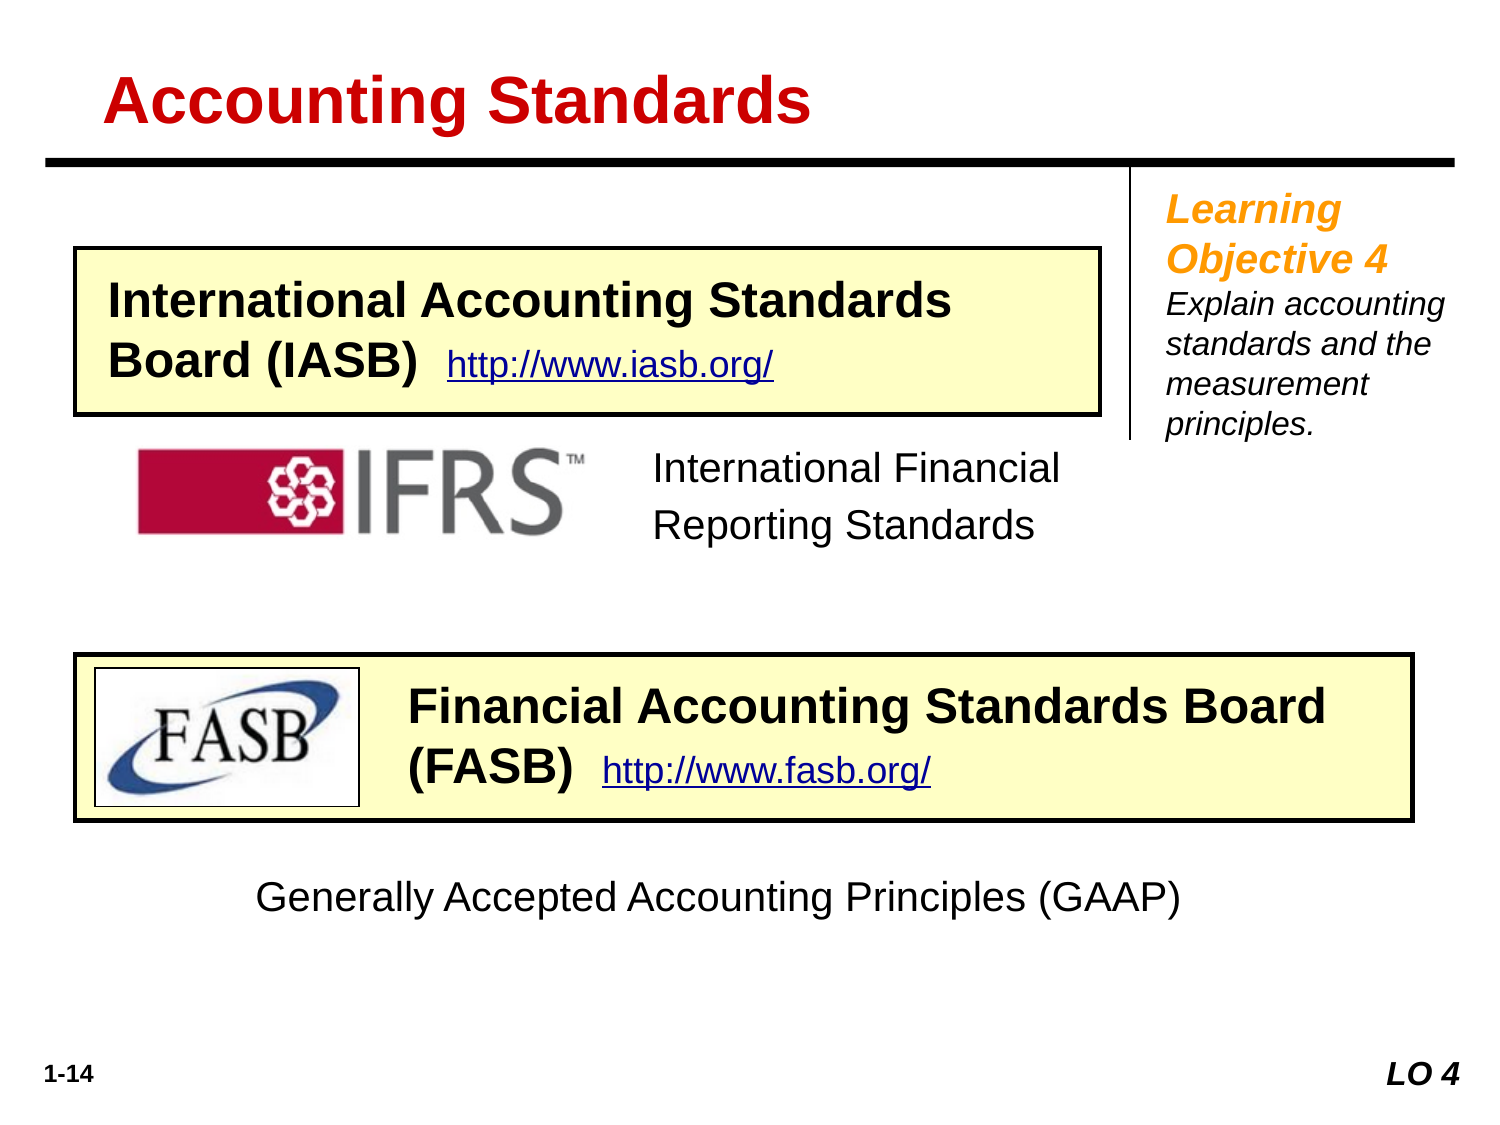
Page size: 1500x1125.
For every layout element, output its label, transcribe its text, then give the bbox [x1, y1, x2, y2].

picture [95, 668, 359, 807]
text_box Generally Accepted Accounting Principles (GAAP) [149, 831, 1288, 950]
text_box LO 4 [1350, 1044, 1475, 1100]
text_box International Financial Reporting Standards [637, 431, 1100, 550]
text_box International Accounting Standards Board (IASB) http://www.iasb.org/ [75, 248, 1100, 415]
picture [134, 445, 591, 540]
text_box Learning Objective 4 Explain accounting standards and the measurement principles. [1150, 174, 1463, 450]
text_box Financial Accounting Standards Board (FASB) http://www.fasb.org/ [74, 654, 1413, 821]
text_box Accounting Standards [87, 50, 1338, 142]
